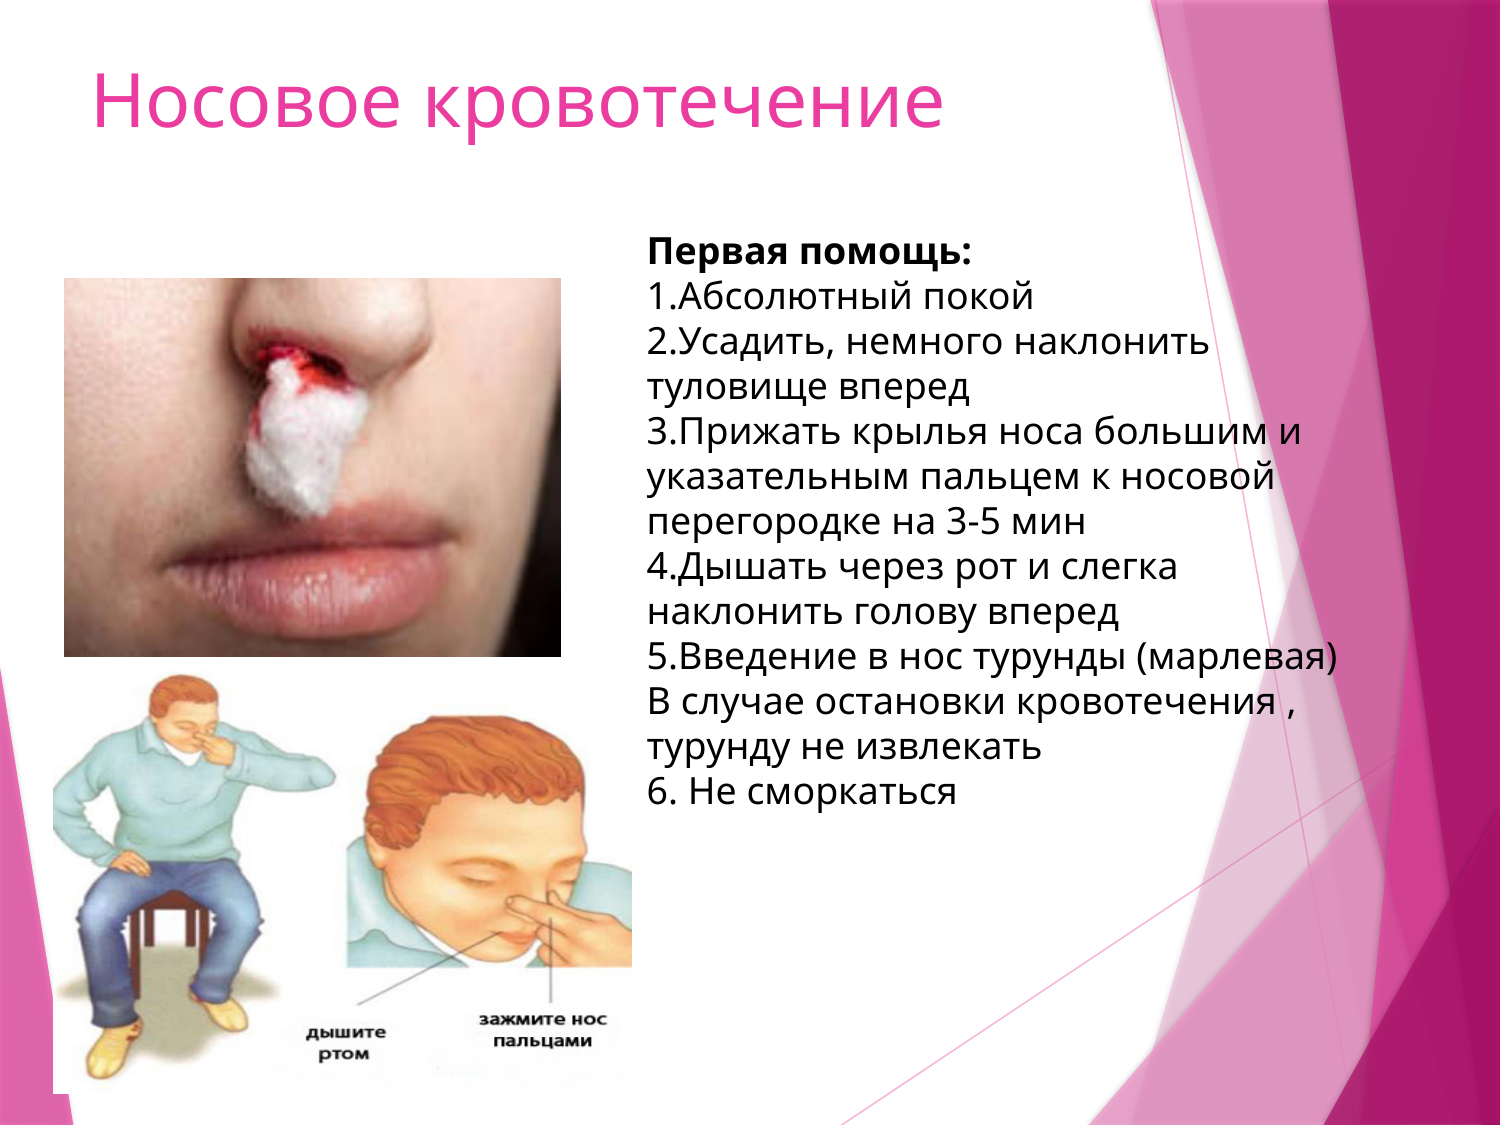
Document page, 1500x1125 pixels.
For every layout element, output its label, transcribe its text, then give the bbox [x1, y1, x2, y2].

text_box Первая помощь: 1.Абсолютный покой 2.Усадить, немного наклонить туловище вперед 3.Прижать крылья носа большим и указательным пальцем к носовой перегородке на 3-5 мин 4.Дышать через рот и слегка наклонить голову вперед 5.Введение в нос турунды (марлевая) В случае остановки кровотечения , турунду не извлекать 6. Не сморкаться [631, 219, 1382, 820]
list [52, 656, 633, 1094]
title Носовое кровотечение [75, 45, 1425, 185]
picture [64, 278, 562, 658]
